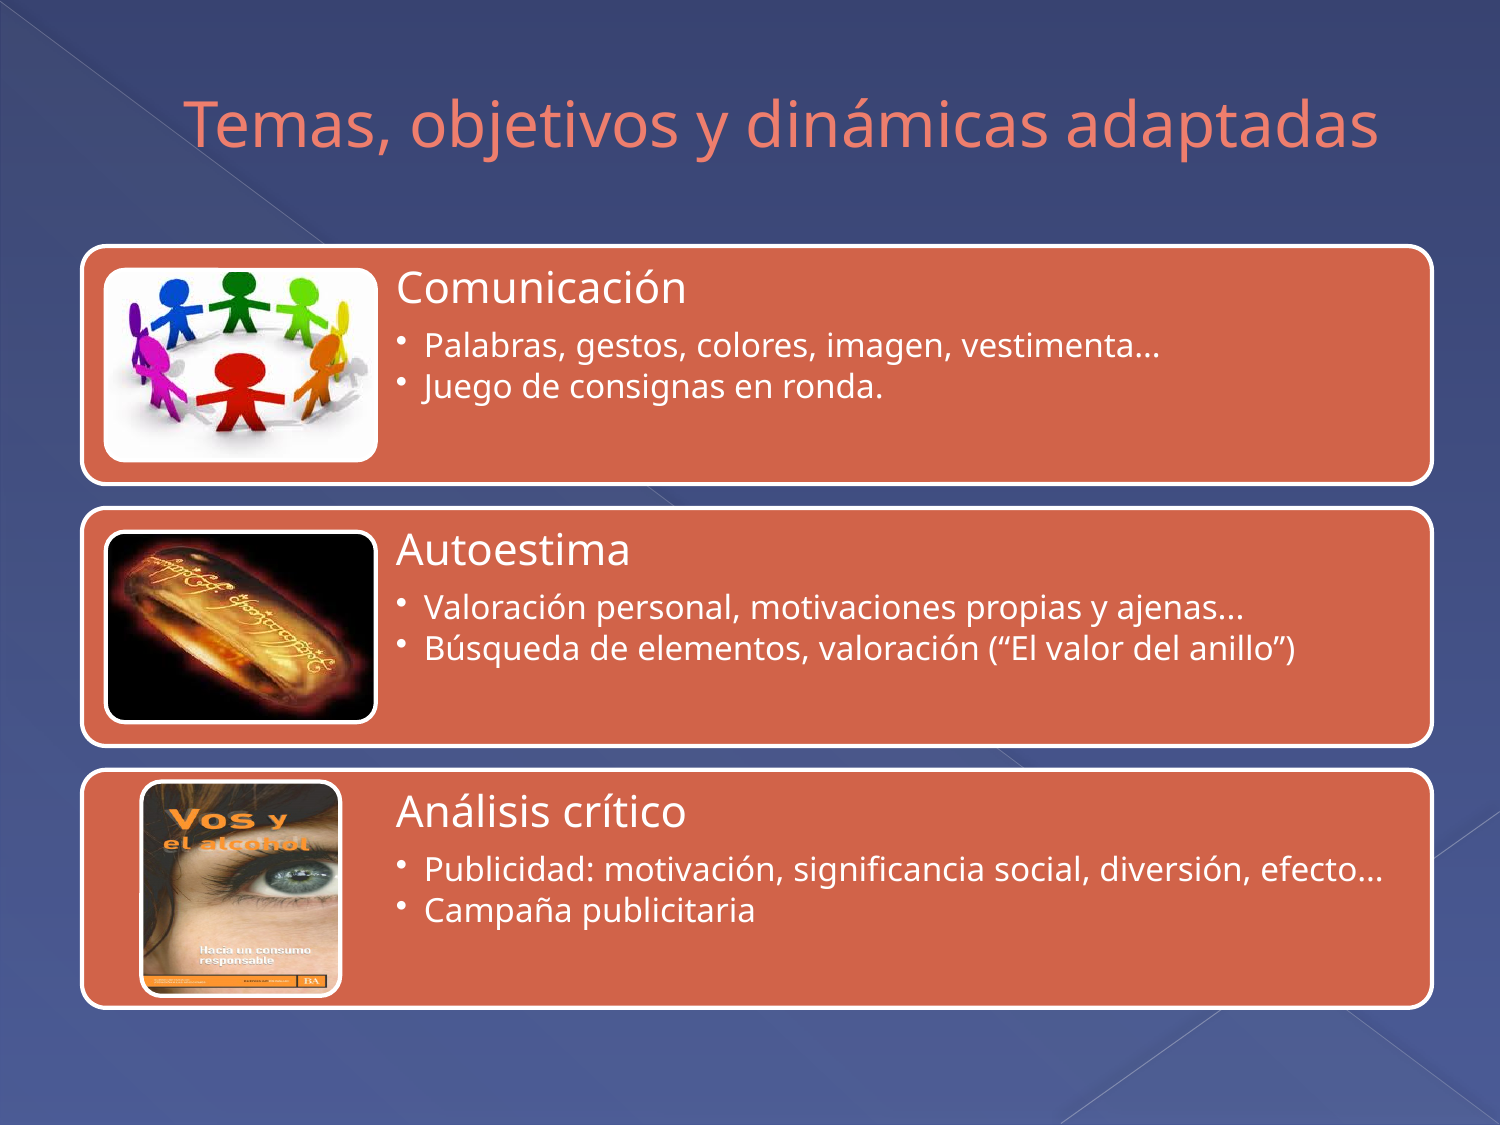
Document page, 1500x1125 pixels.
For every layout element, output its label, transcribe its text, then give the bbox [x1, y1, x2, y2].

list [81, 245, 1433, 1009]
title Temas, objetivos y dinámicas adaptadas [75, 43, 1425, 200]
